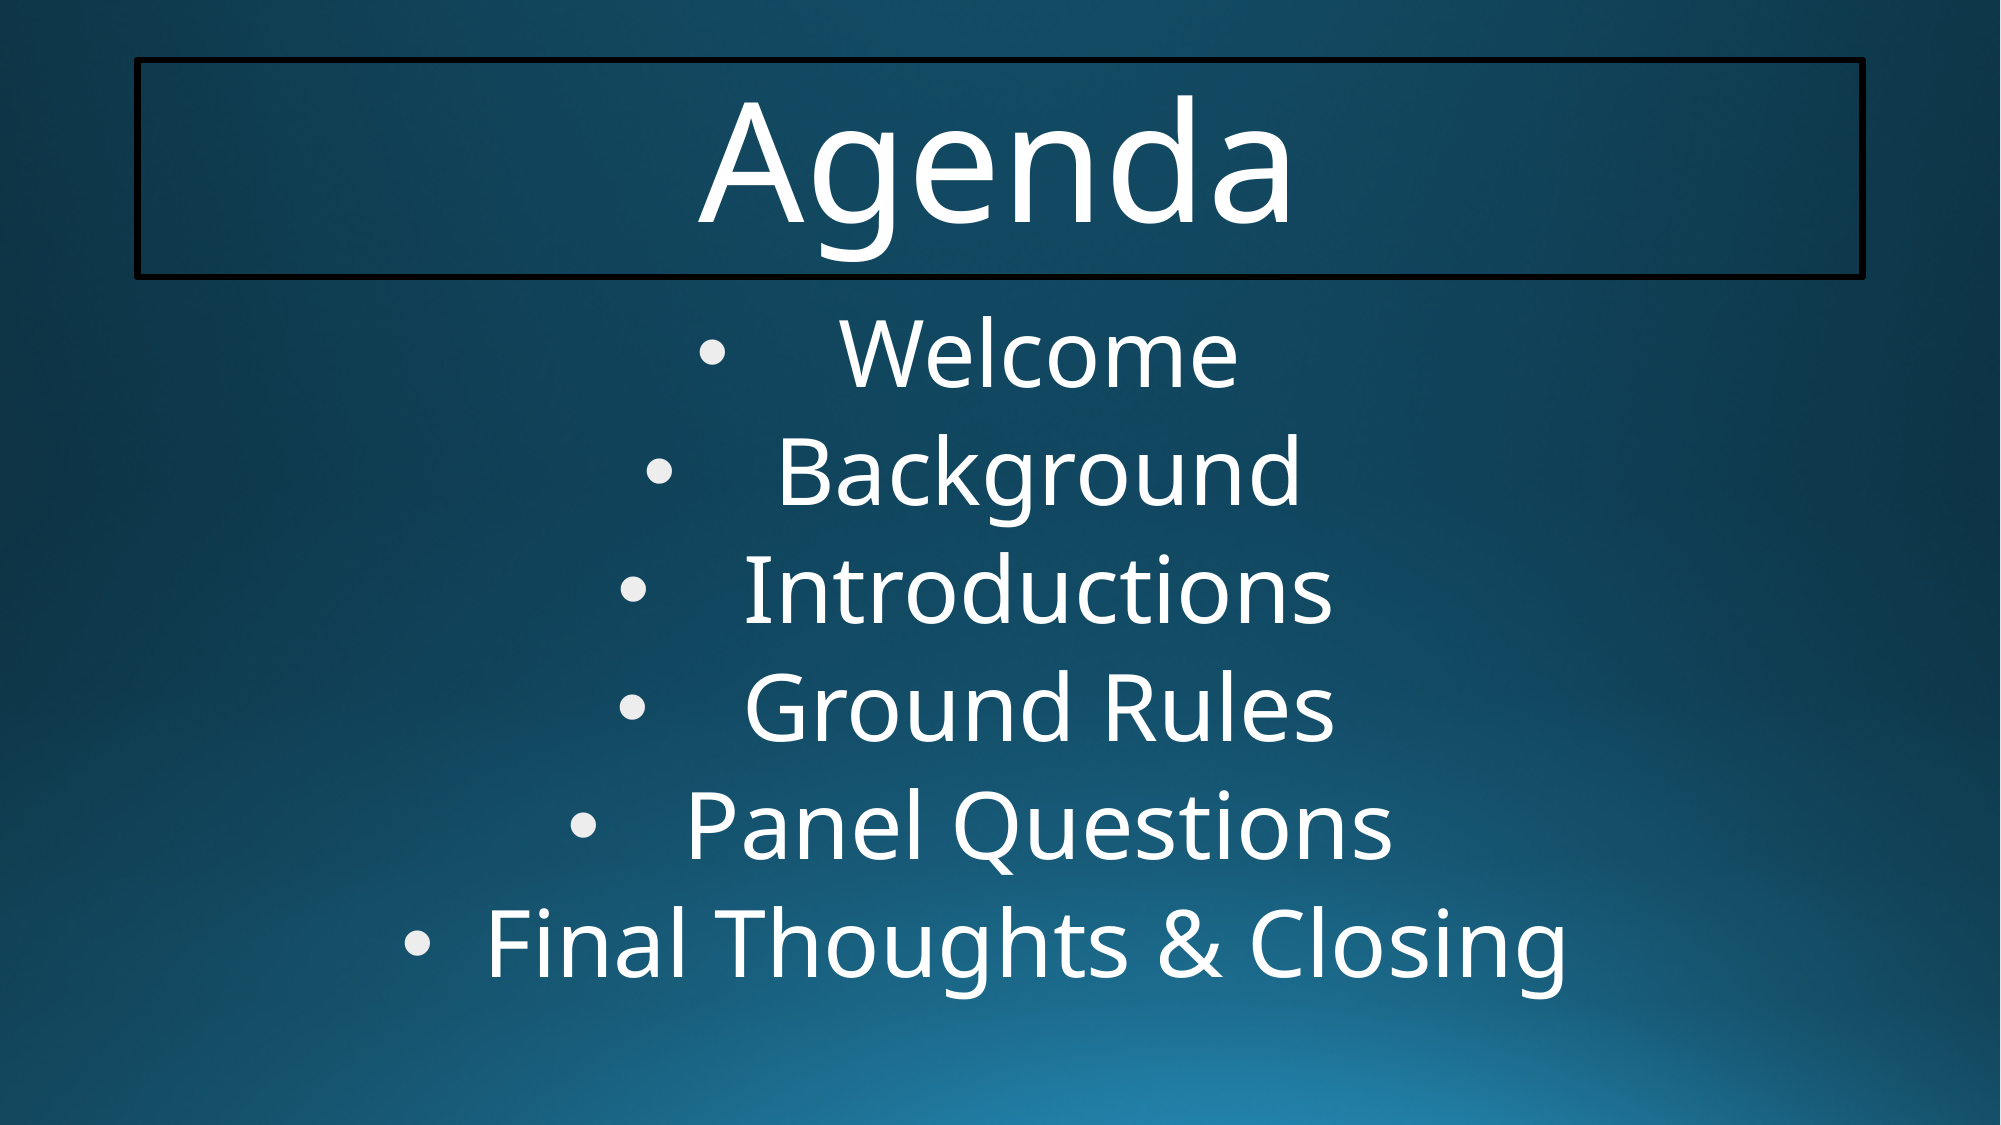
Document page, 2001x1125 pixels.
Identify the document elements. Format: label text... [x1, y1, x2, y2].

list Welcome Background Introductions Ground Rules Panel Questions Final Thoughts & Closing [183, 299, 1863, 1014]
title Agenda [137, 59, 1863, 278]
picture [0, 0, 2001, 1125]
